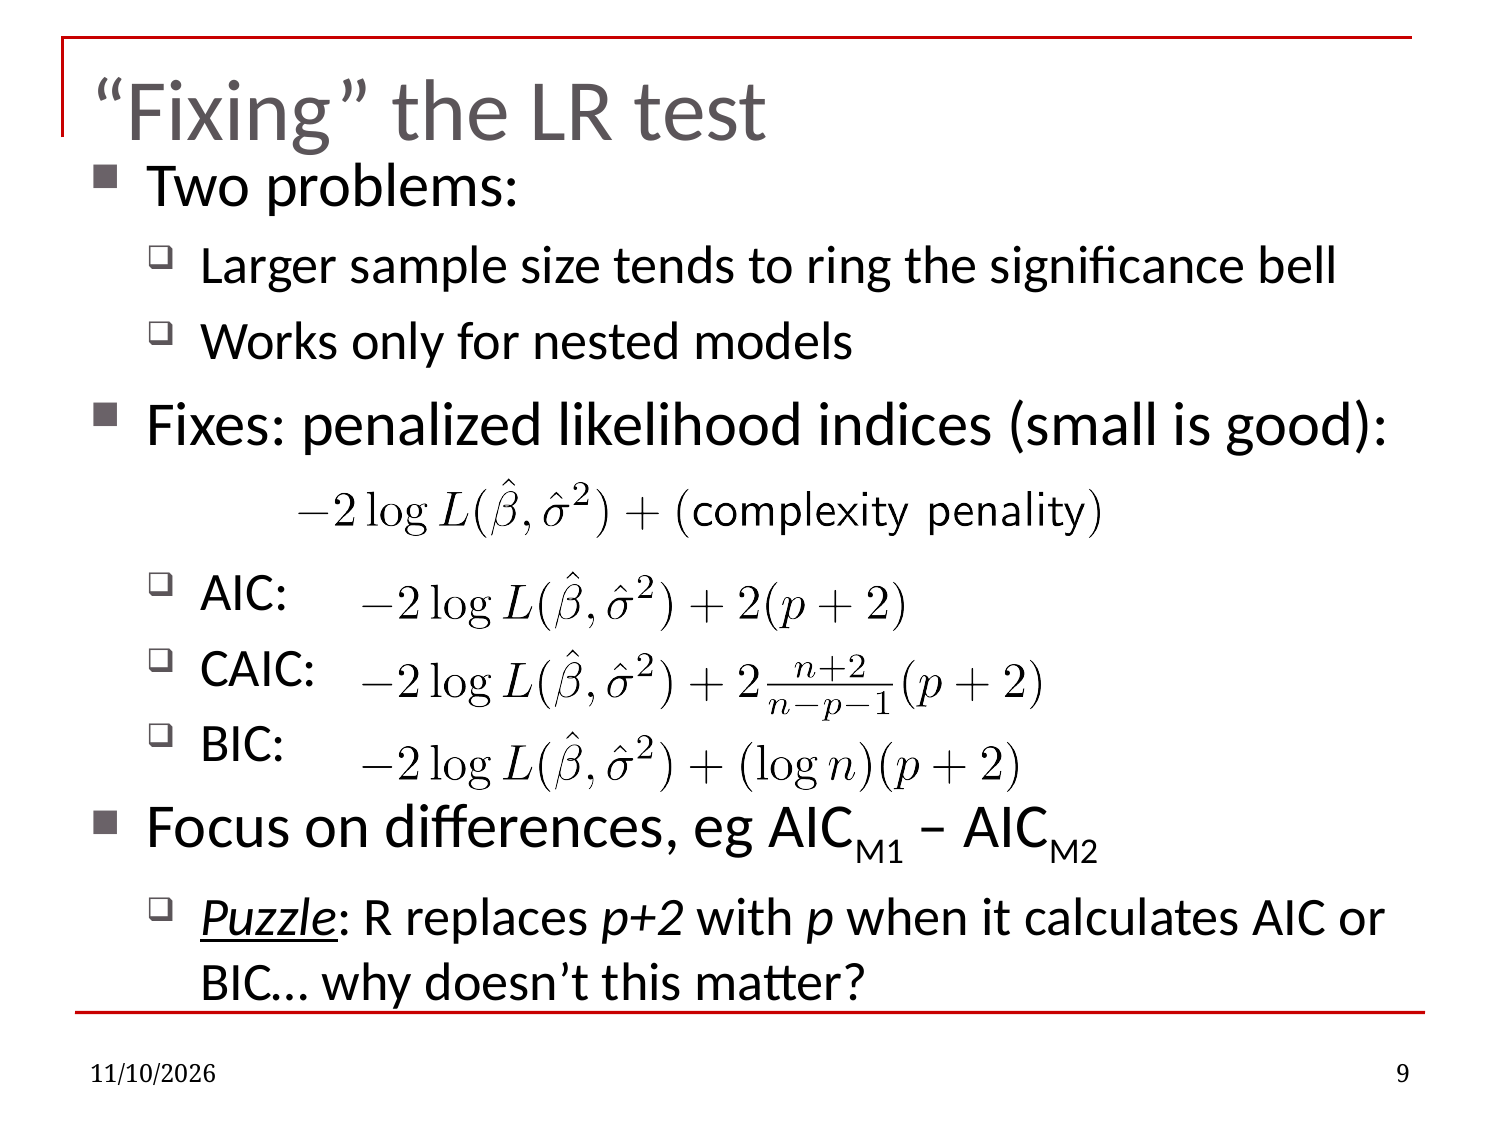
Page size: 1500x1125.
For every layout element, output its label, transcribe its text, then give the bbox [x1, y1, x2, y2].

picture [362, 731, 1019, 792]
list Two problems: Larger sample size tends to ring the significance bell Works only for nested models Fixes: penalized likelihood indices (small is good): AIC: CAIC: BIC: Focus on differences, eg AICM1 – AICM2 Puzzle: R replaces p+2 with p when it calculates AIC or BIC… why doesn’t this matter? [75, 136, 1425, 880]
picture [362, 649, 1041, 721]
slide_number 9 [1074, 1024, 1425, 1100]
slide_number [75, 1024, 425, 1100]
picture [298, 478, 1101, 538]
picture [362, 570, 904, 631]
title “Fixing” the LR test [75, 45, 1425, 136]
